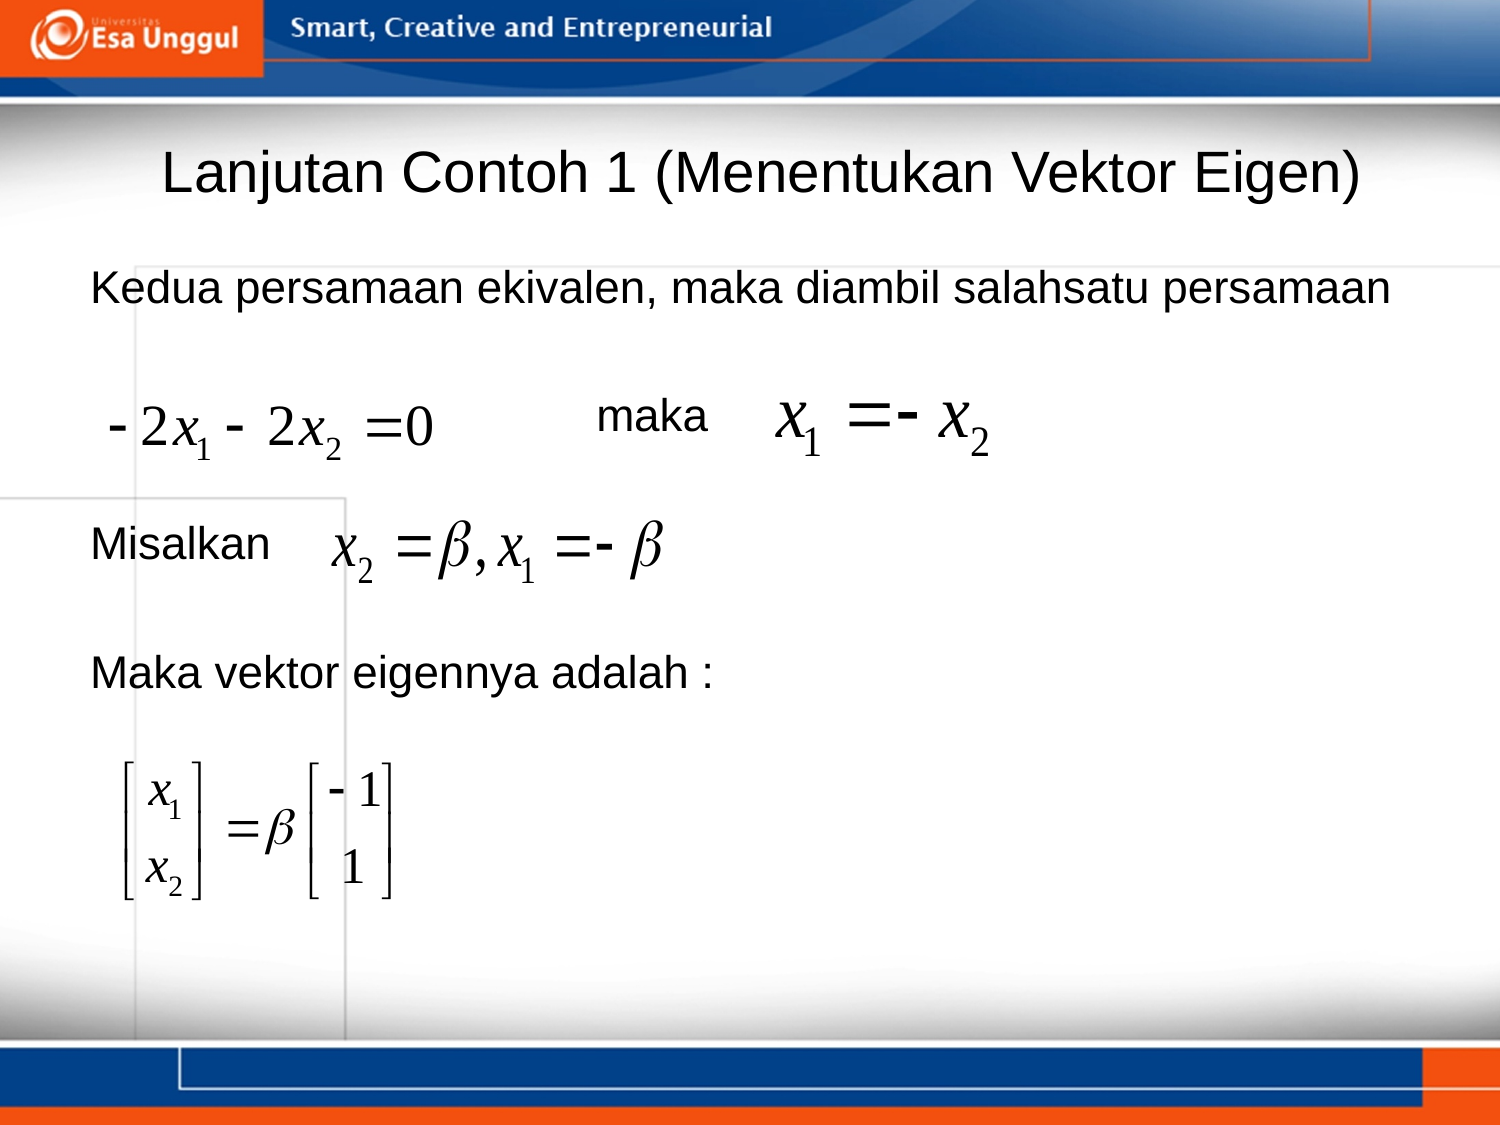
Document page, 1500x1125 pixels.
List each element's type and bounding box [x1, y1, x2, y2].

text_box [321, 499, 679, 601]
text_box [99, 387, 446, 476]
picture [0, 0, 1500, 1125]
text_box [112, 749, 413, 913]
text_box [762, 362, 1001, 476]
